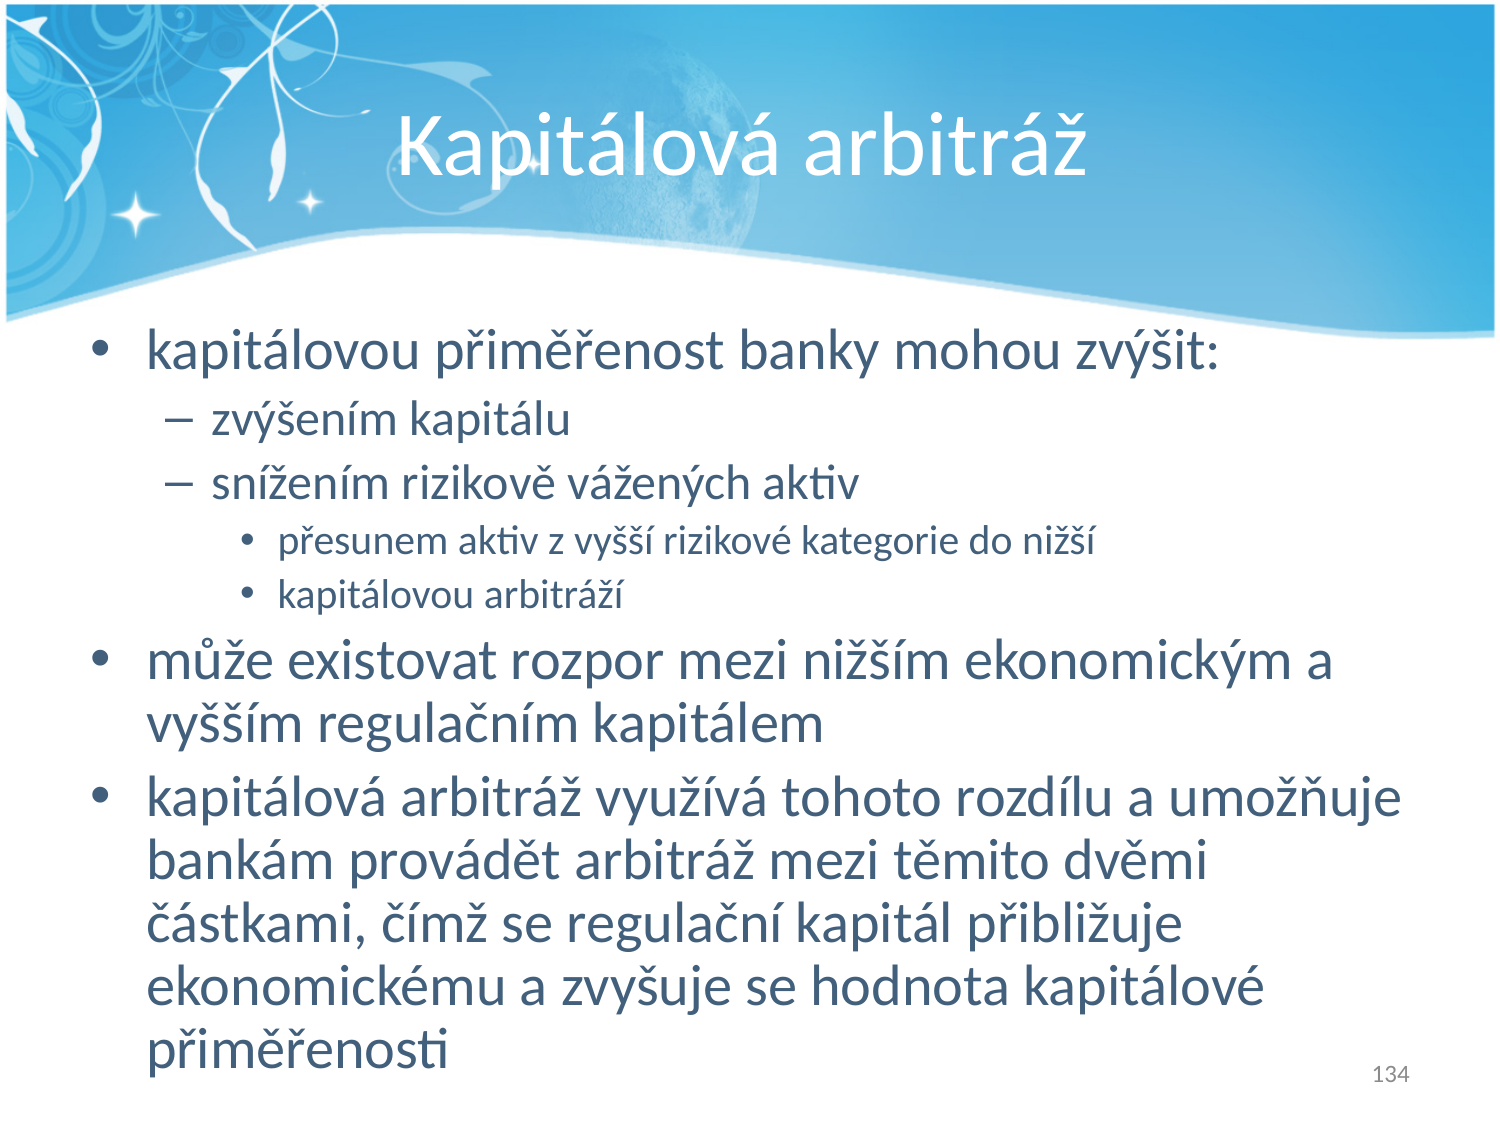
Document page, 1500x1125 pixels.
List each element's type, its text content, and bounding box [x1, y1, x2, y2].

slide_number 134 [1074, 1042, 1425, 1103]
picture [0, 1, 1500, 1125]
title Kapitálová arbitráž [74, 44, 1412, 233]
list kapitálovou přiměřenost banky mohou zvýšit: zvýšením kapitálu snížením rizikově vážených aktiv přesunem aktiv z vyšší rizikové kategorie do nižší kapitálovou arbitráží může existovat rozpor mezi nižším ekonomickým a vyšším regulačním kapitálem kapitálová arbitráž využívá tohoto rozdílu a umožňuje bankám provádět arbitráž mezi těmito dvěmi částkami, čímž se regulační kapitál přibližuje ekonomickému a zvyšuje se hodnota kapitálové přiměřenosti [74, 311, 1426, 1055]
